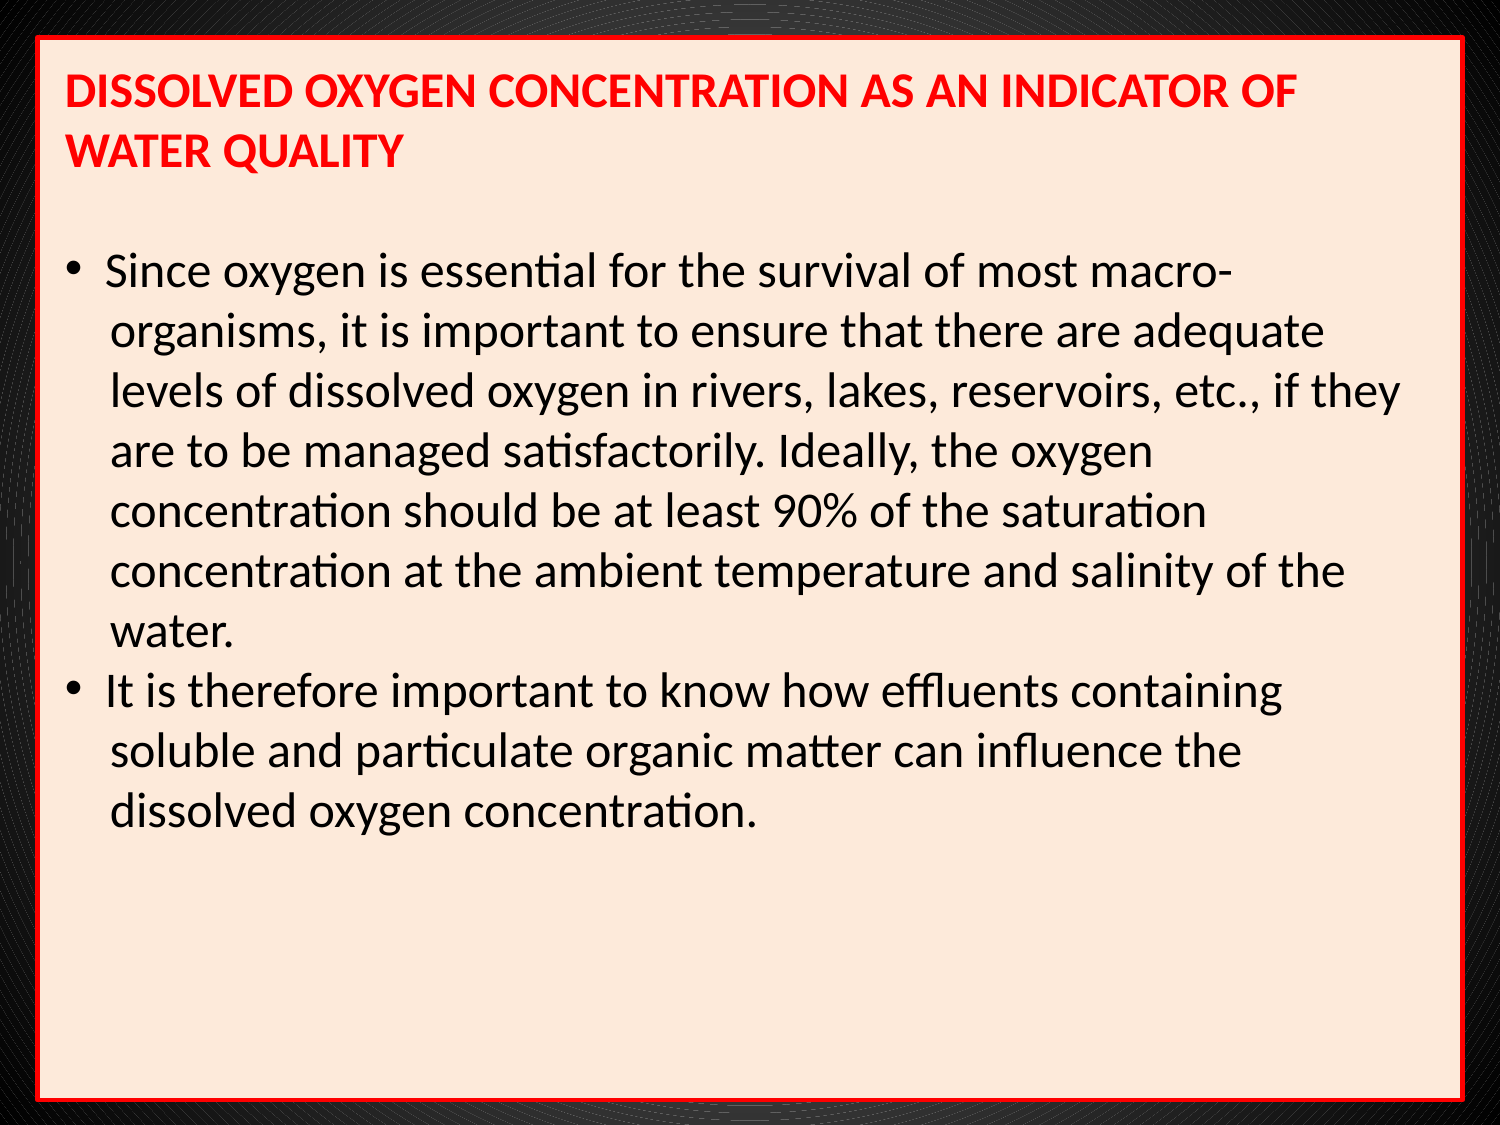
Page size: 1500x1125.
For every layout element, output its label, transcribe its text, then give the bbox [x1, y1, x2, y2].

text_box DISSOLVED OXYGEN CONCENTRATION AS AN INDICATOR OF WATER QUALITY Since oxygen is essential for the survival of most macro- organisms, it is important to ensure that there are adequate levels of dissolved oxygen in rivers, lakes, reservoirs, etc., if they are to be managed satisfactorily. Ideally, the oxygen concentration should be at least 90% of the saturation concentration at the ambient temperature and salinity of the water. It is therefore important to know how effluents containing soluble and particulate organic matter can influence the dissolved oxygen concentration. [50, 49, 1438, 905]
text_box [35, 35, 1464, 1102]
